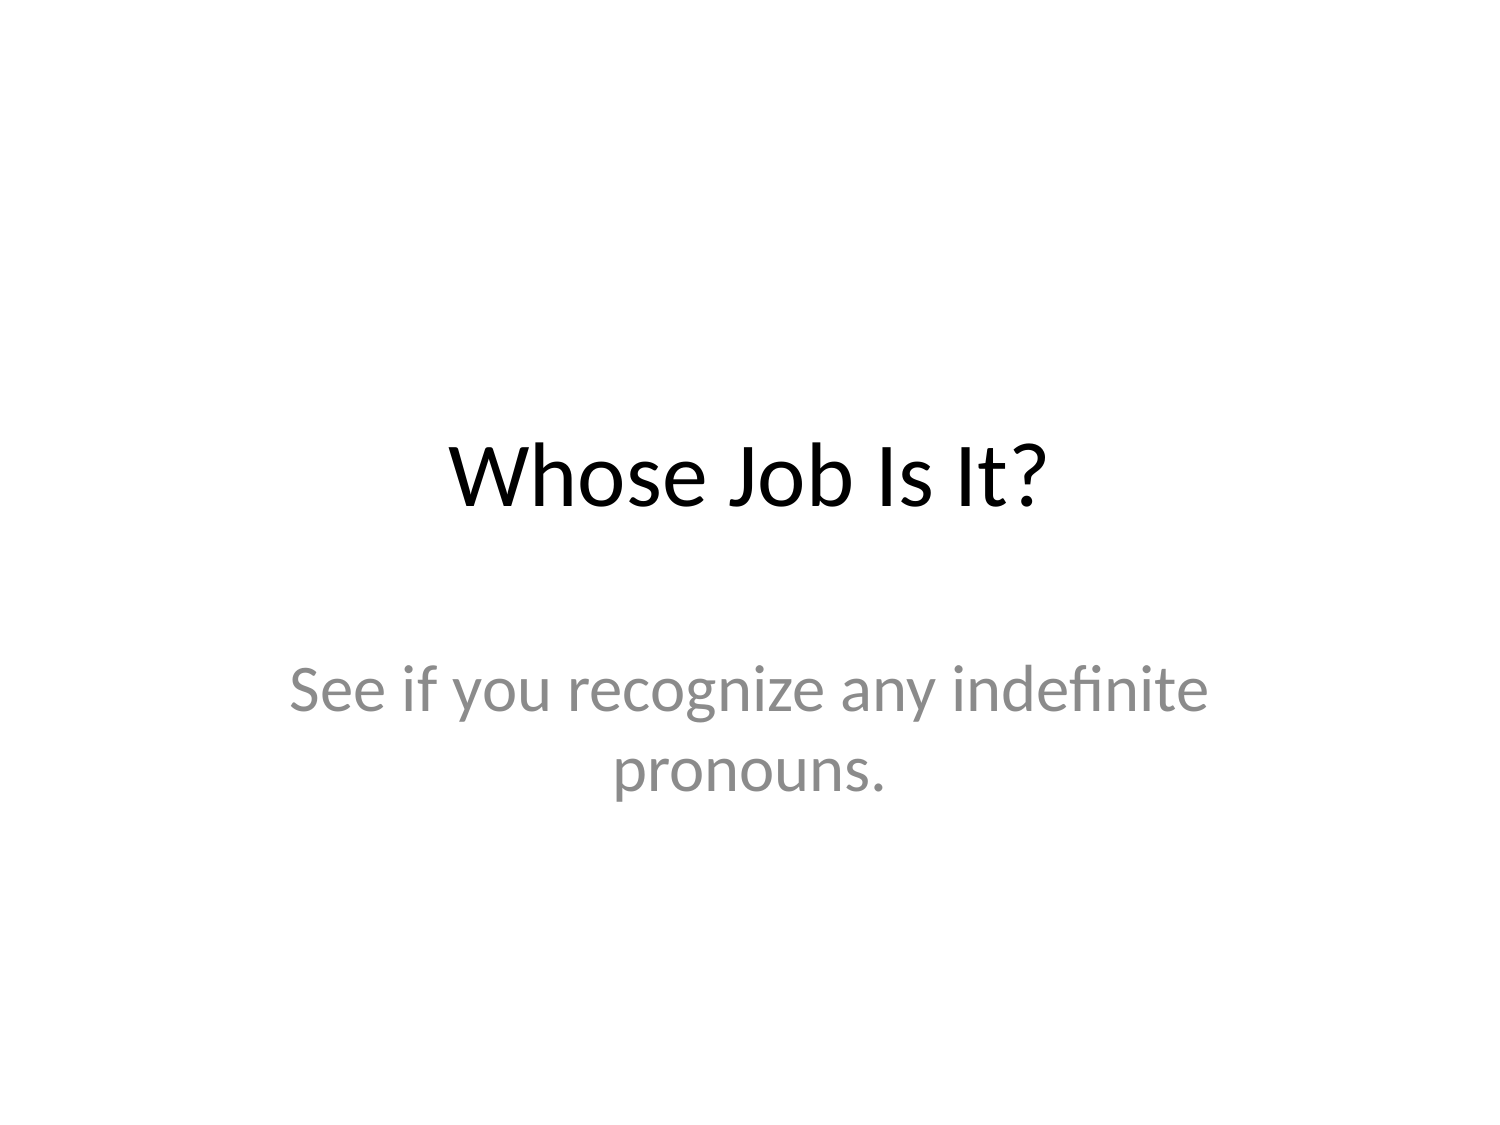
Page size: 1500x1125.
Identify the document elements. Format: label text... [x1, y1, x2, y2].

title Whose Job Is It? [112, 349, 1388, 591]
subtitle See if you recognize any indefinite pronouns. [225, 637, 1275, 925]
